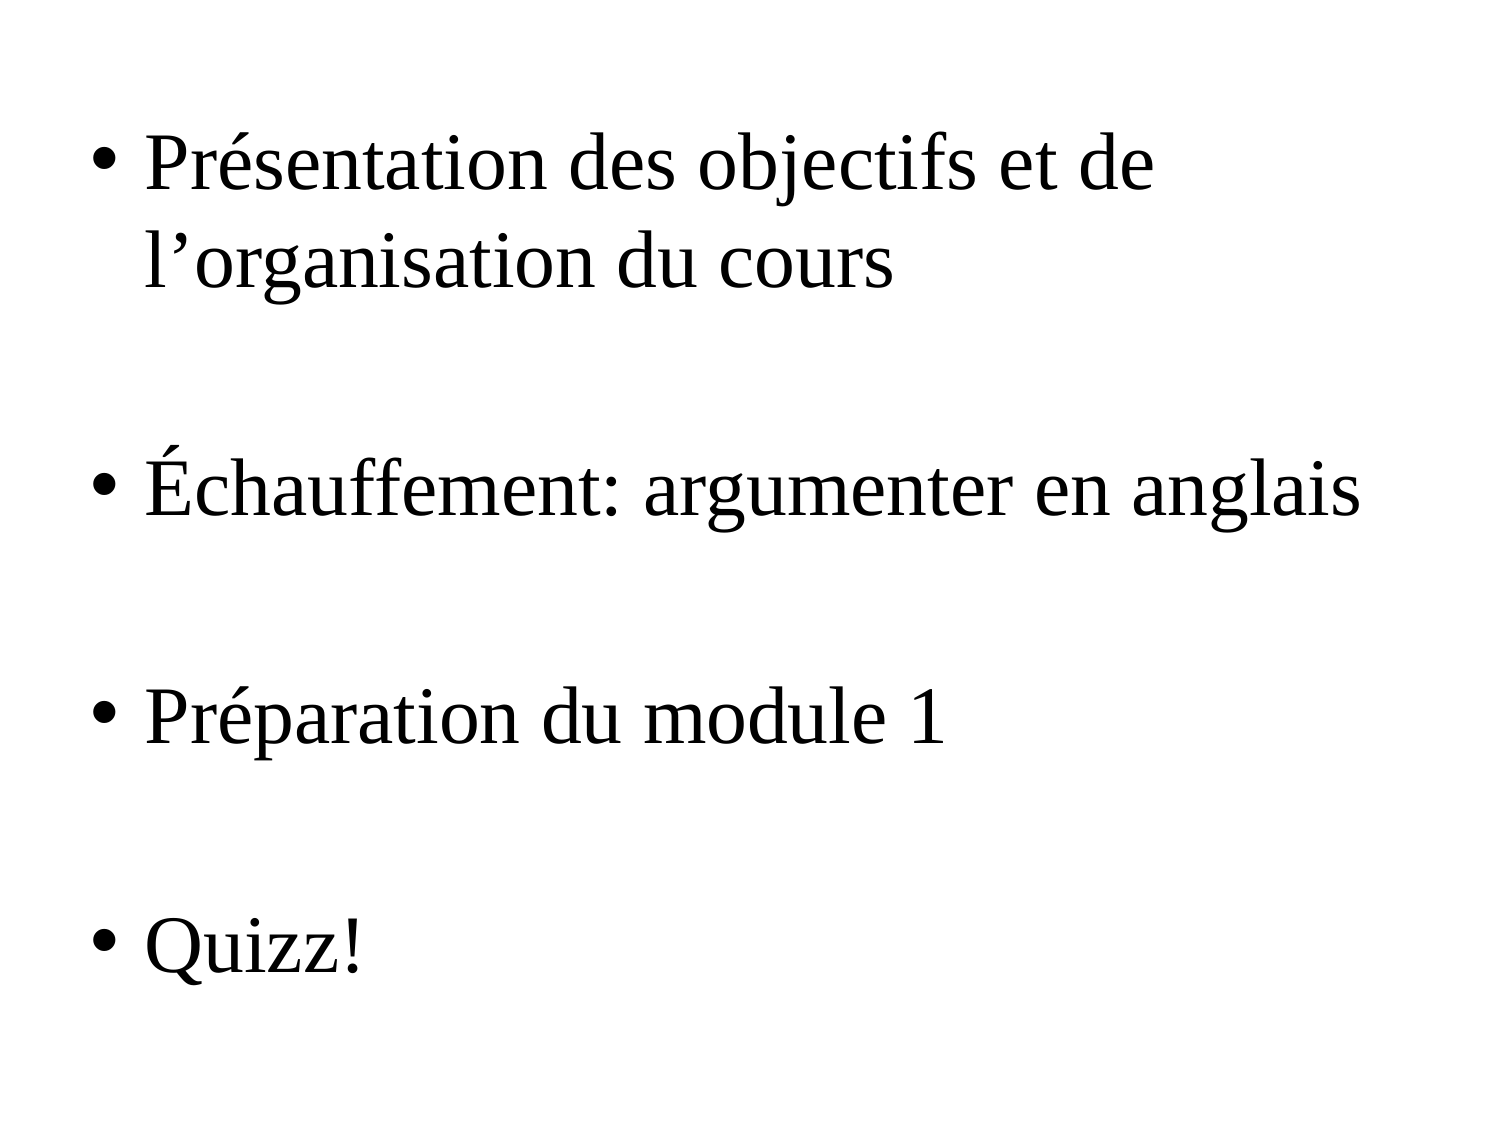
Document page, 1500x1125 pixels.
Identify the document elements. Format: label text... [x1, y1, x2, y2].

list Présentation des objectifs et de l’organisation du cours Échauffement: argumenter en anglais Préparation du module 1 Quizz! [75, 100, 1425, 1005]
